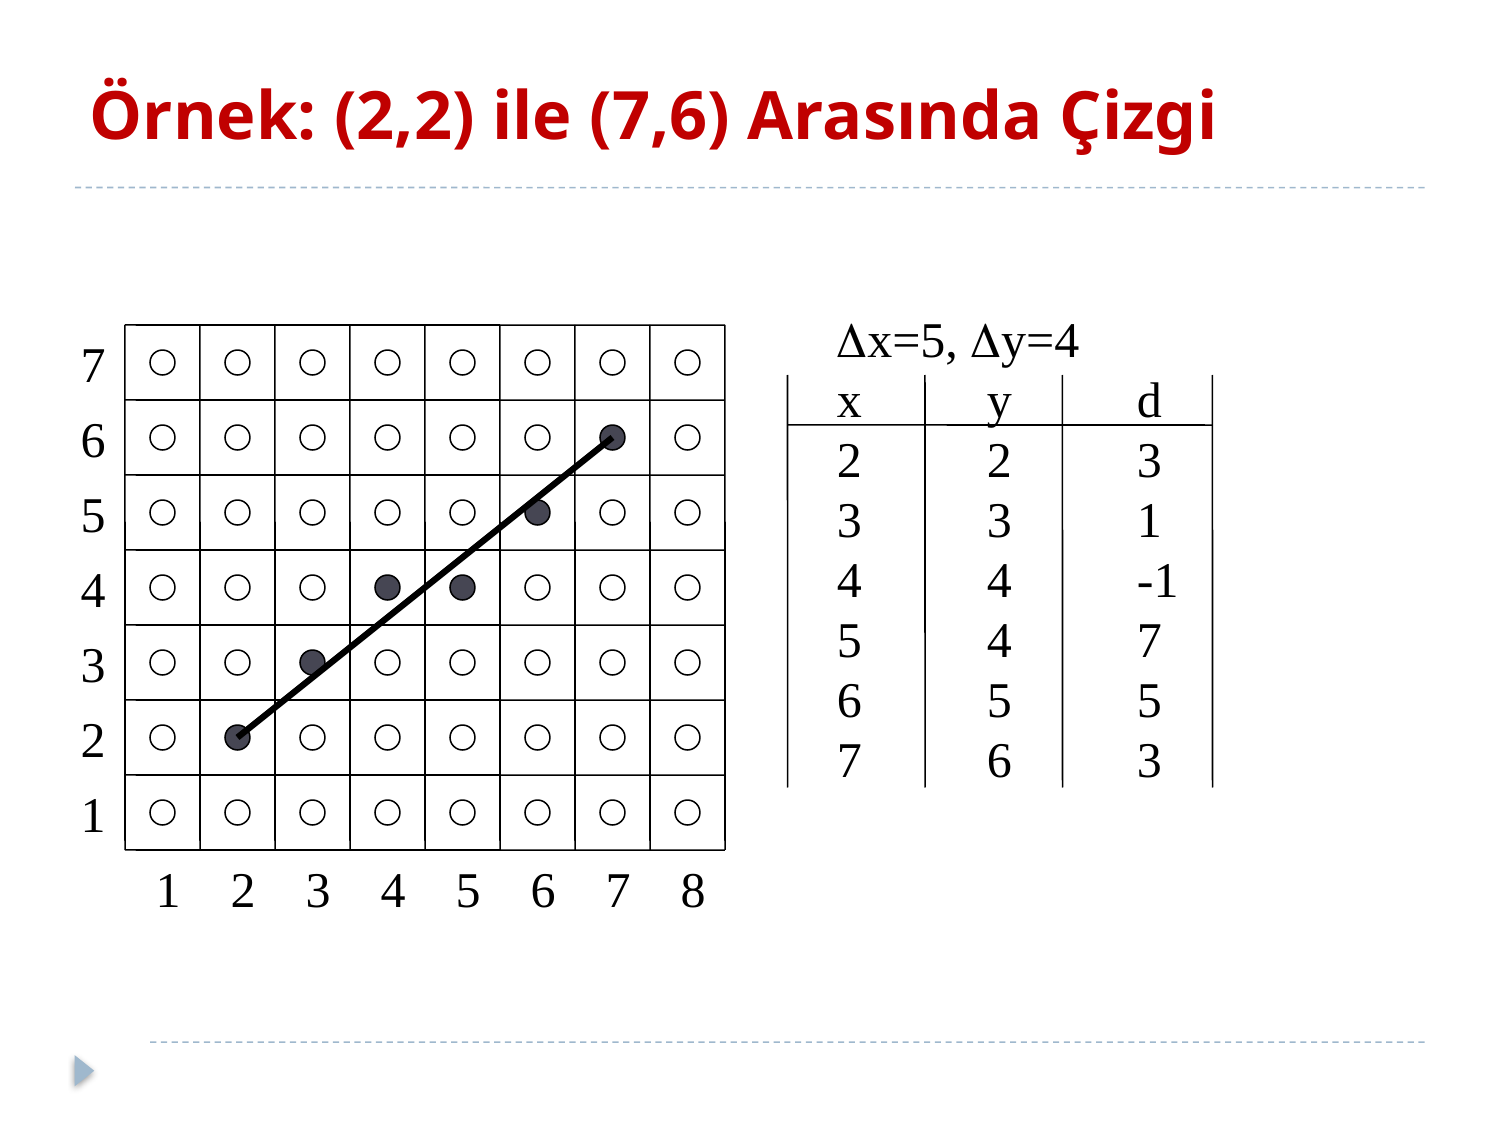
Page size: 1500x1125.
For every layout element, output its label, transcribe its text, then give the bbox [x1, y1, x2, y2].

text_box [450, 575, 475, 601]
text_box [375, 725, 400, 751]
text_box [600, 725, 625, 751]
text_box 6 [515, 849, 571, 925]
text_box [150, 575, 175, 601]
text_box 8 [665, 849, 721, 925]
text_box [675, 650, 700, 676]
text_box [150, 725, 175, 751]
text_box [150, 500, 175, 526]
text_box [525, 350, 550, 376]
text_box [525, 725, 550, 751]
text_box [150, 350, 175, 376]
text_box [225, 650, 250, 676]
text_box [300, 725, 325, 751]
text_box 4 [65, 550, 121, 625]
text_box [225, 500, 250, 526]
text_box 7 [590, 849, 646, 925]
text_box [675, 500, 700, 526]
text_box [225, 425, 250, 451]
text_box 1 [140, 849, 196, 925]
text_box [375, 500, 400, 526]
text_box [600, 575, 625, 601]
text_box [300, 350, 325, 376]
text_box [300, 425, 325, 451]
text_box 5 [440, 849, 496, 925]
text_box 2 [65, 700, 121, 775]
text_box [525, 575, 550, 601]
text_box [525, 500, 550, 526]
text_box [375, 650, 400, 676]
text_box 3 [290, 849, 346, 925]
text_box [600, 500, 625, 526]
text_box 4 [365, 849, 421, 925]
text_box 1 [65, 775, 121, 850]
text_box [450, 650, 475, 676]
text_box [600, 650, 625, 676]
text_box [450, 350, 475, 376]
text_box [600, 800, 625, 826]
text_box [300, 575, 325, 601]
text_box [525, 800, 550, 826]
text_box 3 [65, 625, 121, 700]
text_box 2 [215, 849, 271, 925]
text_box [150, 425, 175, 451]
text_box [375, 425, 400, 451]
text_box 7 [65, 324, 121, 400]
text_box [525, 650, 550, 676]
text_box [675, 800, 700, 826]
text_box [150, 800, 175, 826]
title Örnek: (2,2) ile (7,6) Arasında Çizgi [75, 37, 1425, 188]
text_box [375, 350, 400, 376]
text_box [450, 725, 475, 751]
text_box [375, 575, 400, 601]
text_box [675, 350, 700, 376]
text_box [600, 350, 625, 376]
text_box [600, 425, 625, 451]
text_box 6 [65, 400, 121, 475]
text_box [225, 725, 250, 751]
text_box [300, 800, 325, 826]
text_box [225, 350, 250, 376]
text_box [225, 800, 250, 826]
text_box x=5, y=4 x y d 2 2 3 3 3 1 4 4 -1 5 4 7 6 5 5 7 6 3 [822, 299, 1400, 795]
text_box [225, 575, 250, 601]
text_box [450, 800, 475, 826]
text_box [525, 425, 550, 451]
text_box [675, 725, 700, 751]
text_box [375, 800, 400, 826]
text_box [450, 425, 475, 451]
text_box [675, 575, 700, 601]
text_box [675, 425, 700, 451]
text_box 5 [65, 475, 121, 550]
text_box [300, 650, 325, 676]
text_box [450, 500, 475, 526]
text_box [150, 650, 175, 676]
text_box [300, 500, 325, 526]
